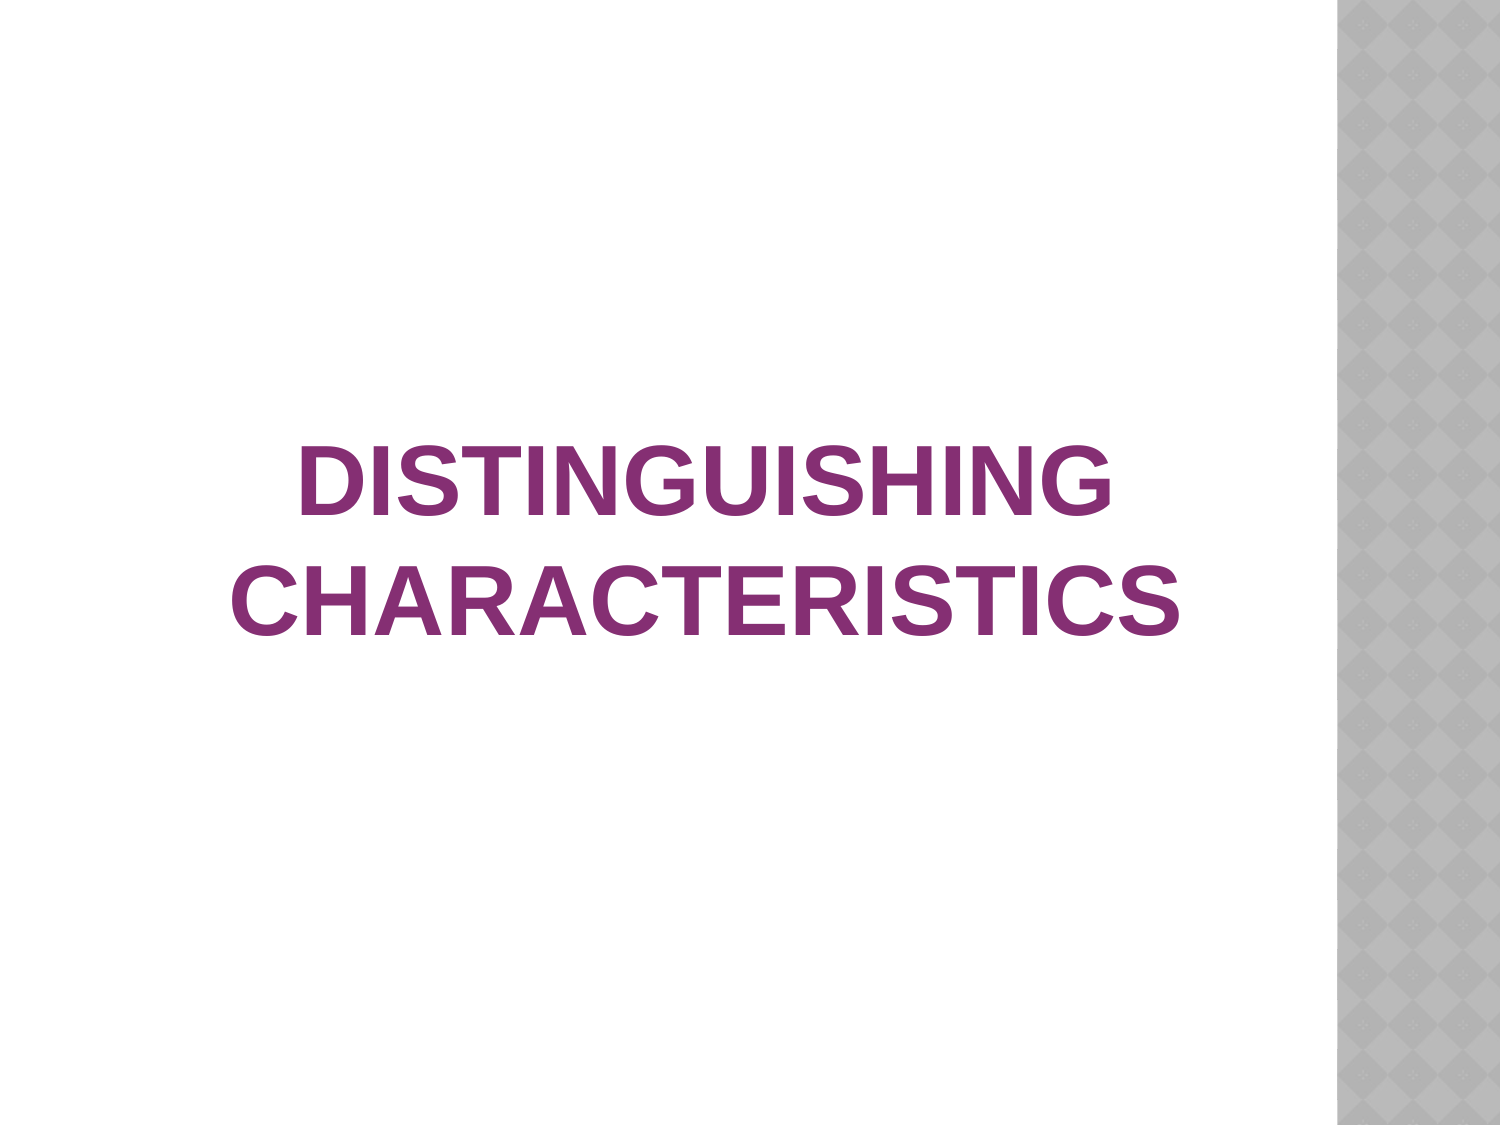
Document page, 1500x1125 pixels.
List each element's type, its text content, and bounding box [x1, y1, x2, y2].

title Distinguishing Characteristics [112, 137, 1301, 775]
